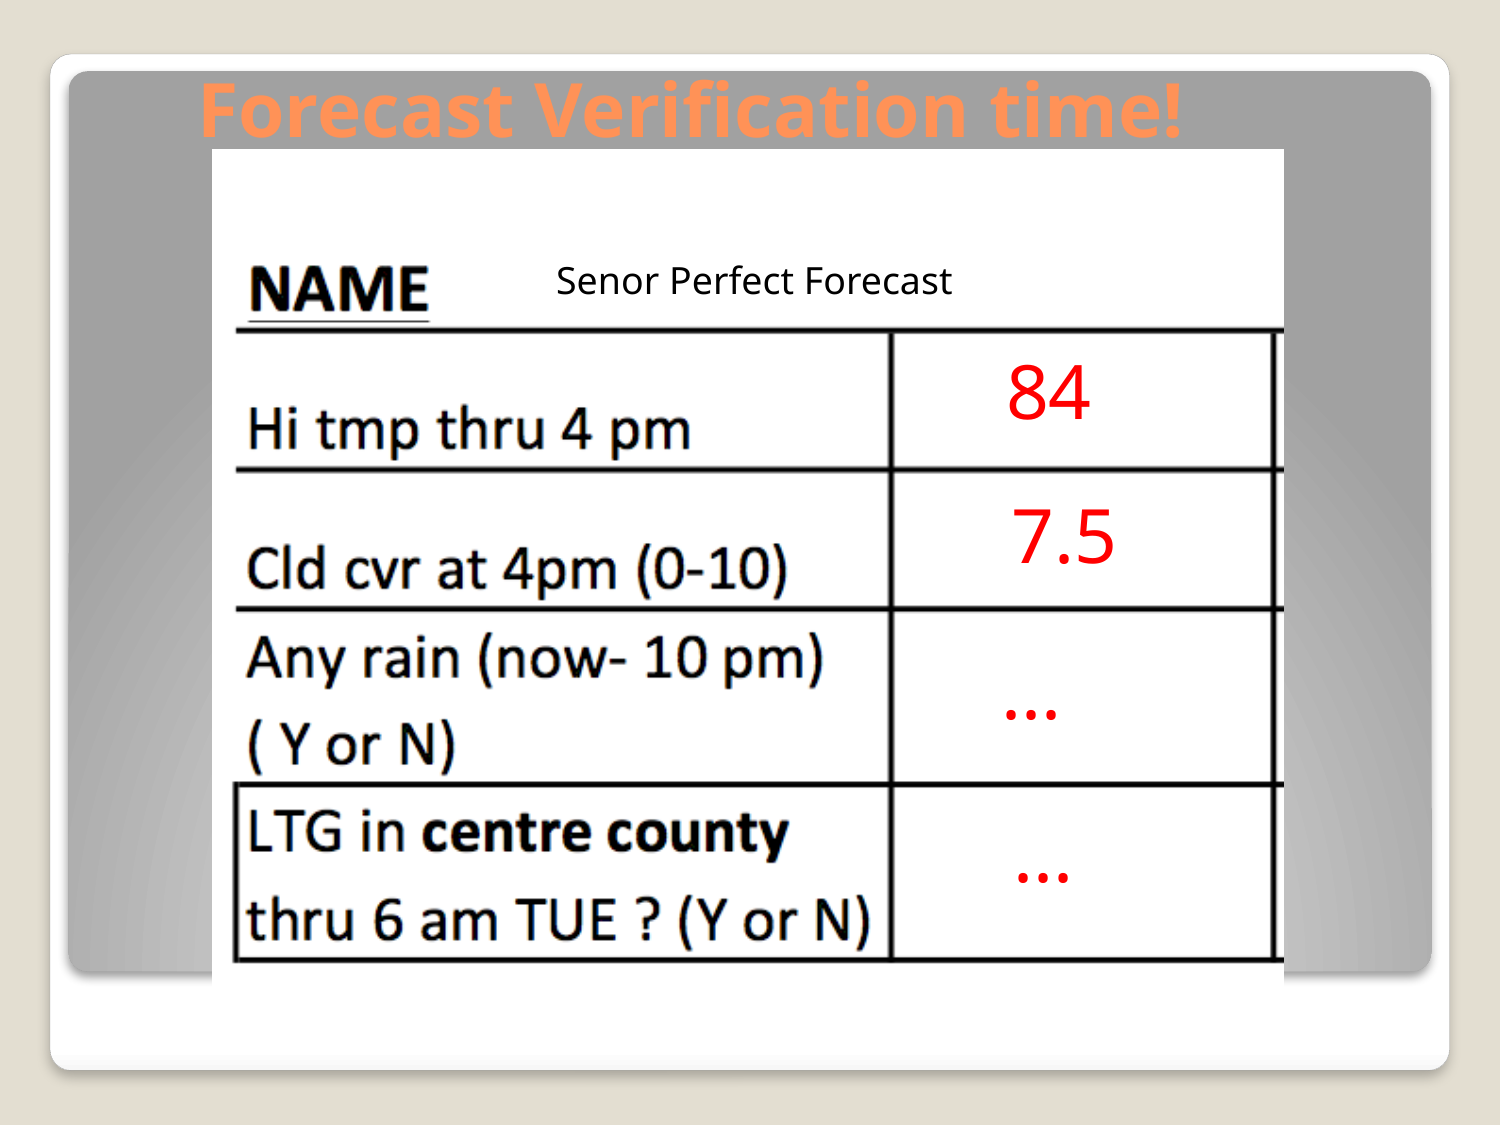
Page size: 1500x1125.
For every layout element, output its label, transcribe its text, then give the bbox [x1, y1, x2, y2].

picture [212, 149, 1285, 988]
title Forecast Verification time! [182, 0, 1500, 160]
